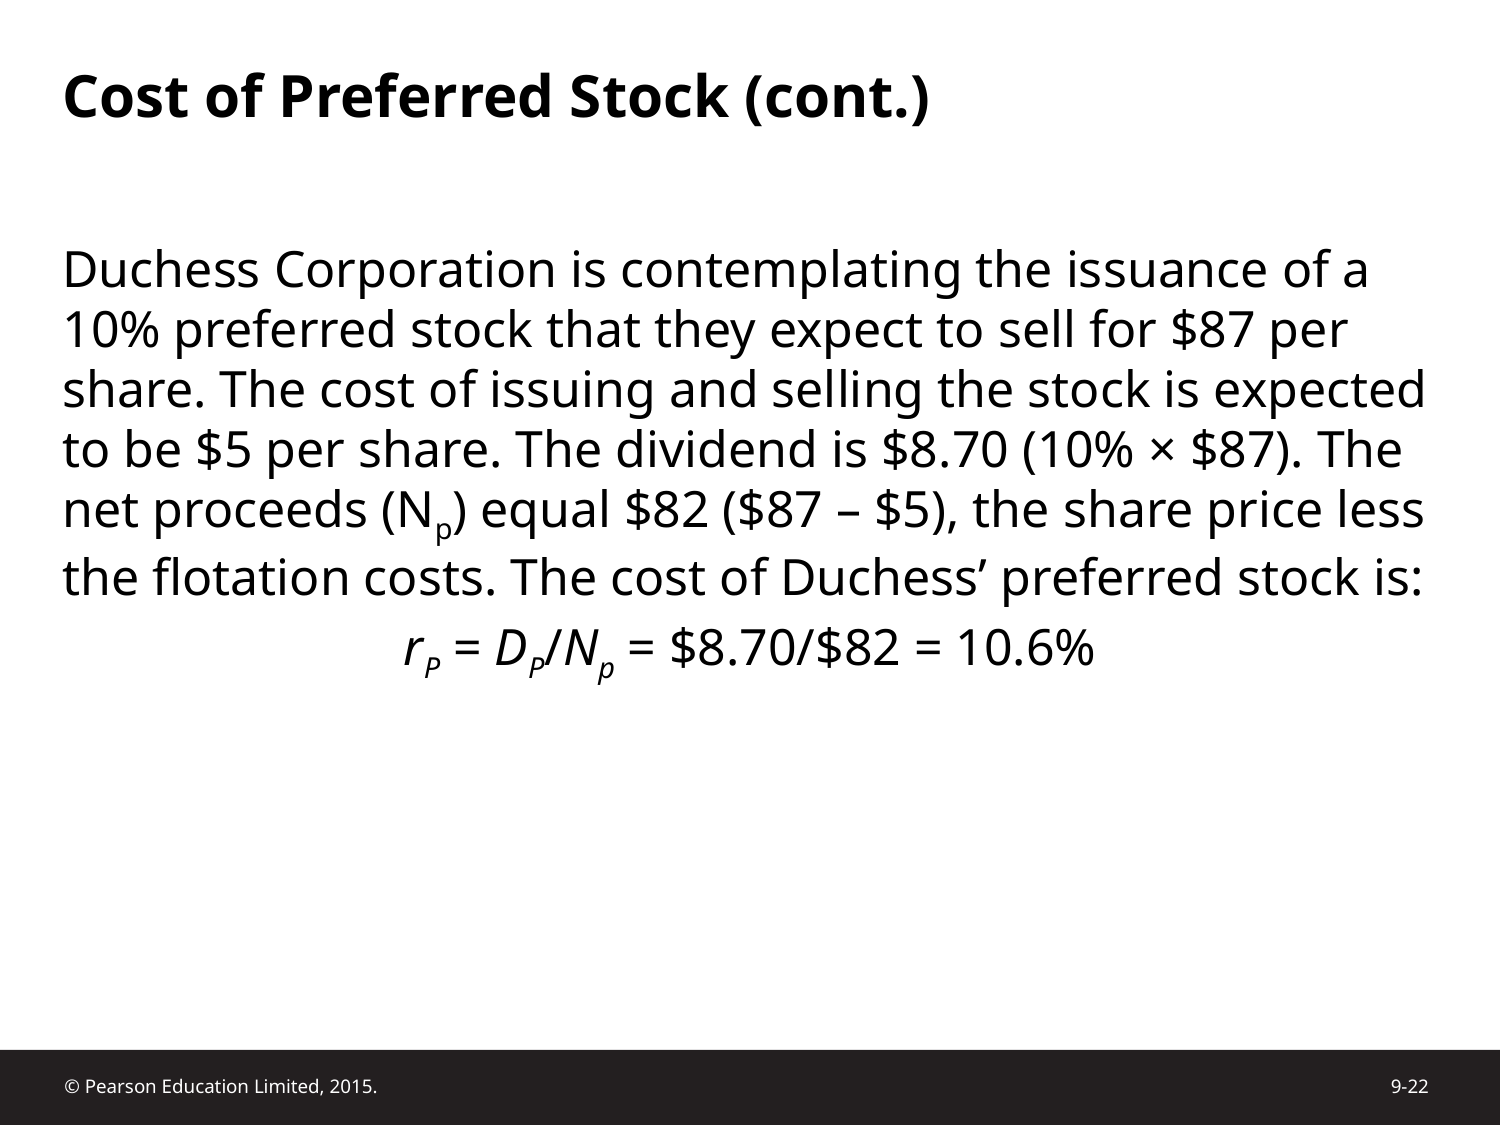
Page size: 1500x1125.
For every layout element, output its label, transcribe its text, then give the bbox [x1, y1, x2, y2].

title Cost of Preferred Stock (cont.) [62, 0, 1450, 188]
list Duchess Corporation is contemplating the issuance of a 10% preferred stock that they expect to sell for $87 per share. The cost of issuing and selling the stock is expected to be $5 per share. The dividend is $8.70 (10% × $87). The net proceeds (Np) equal $82 ($87 – $5), the share price less the flotation costs. The cost of Duchess’ preferred stock is: rP = DP/Np = $8.70/$82 = 10.6% [62, 237, 1438, 1000]
